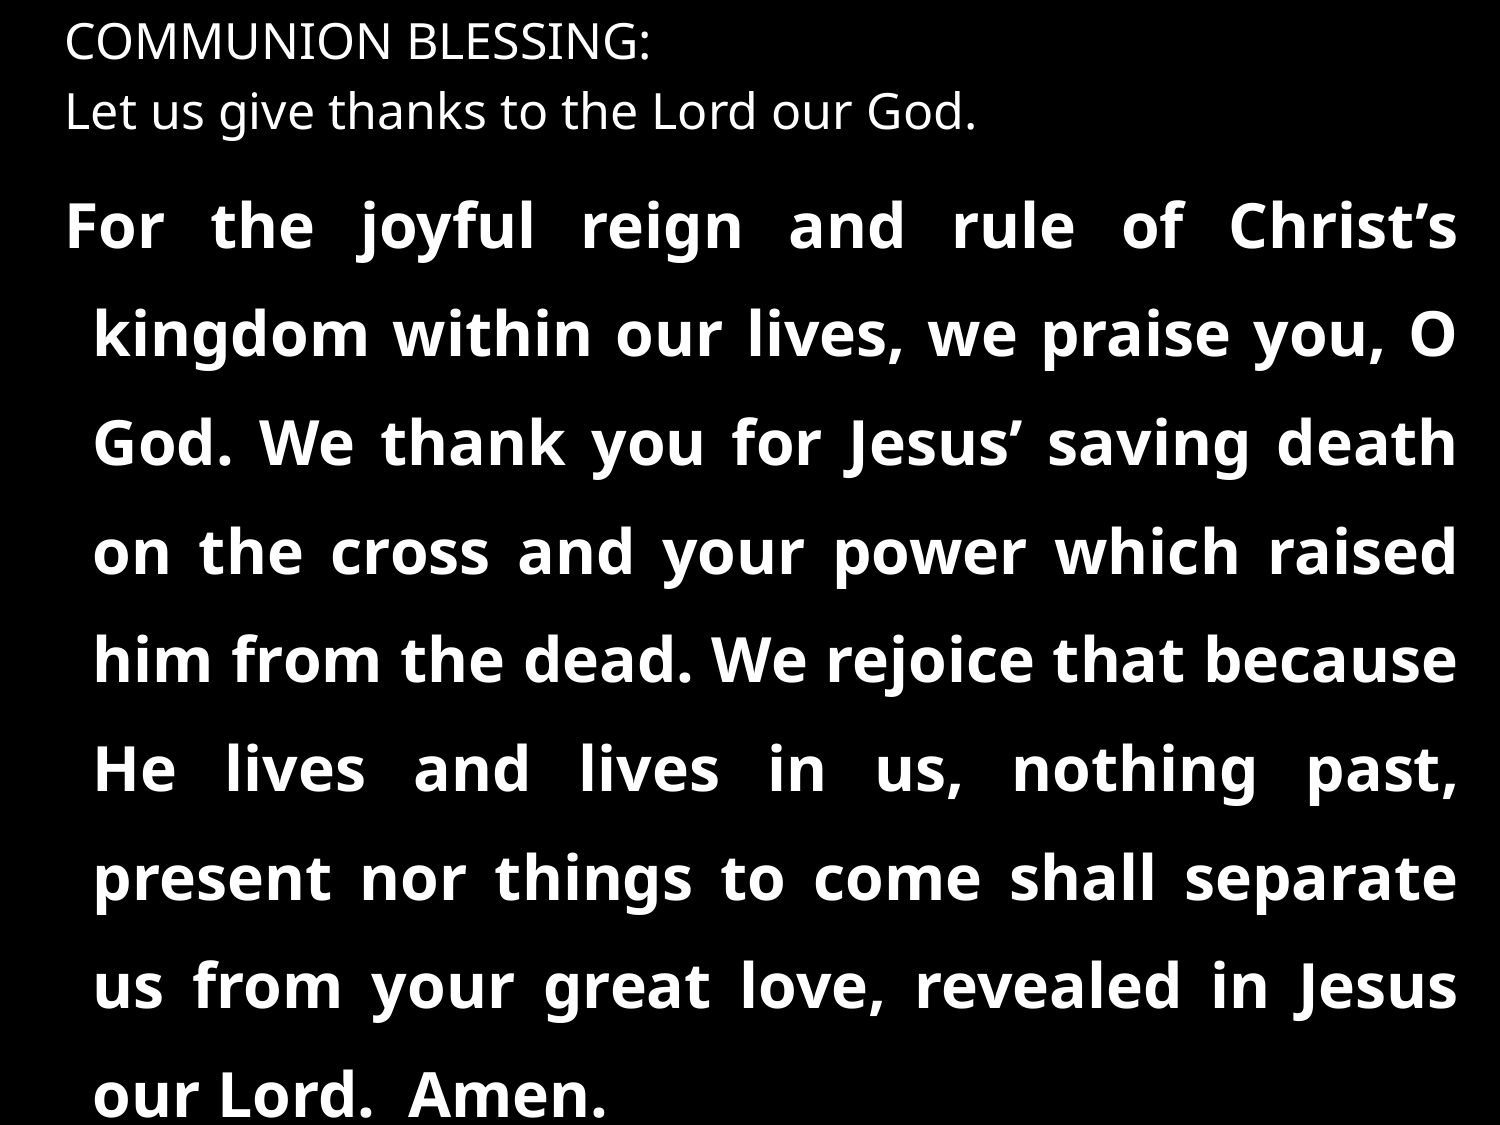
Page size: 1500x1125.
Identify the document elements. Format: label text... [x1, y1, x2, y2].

text_box COMMUNION BLESSING: Let us give thanks to the Lord our God. For the joyful reign and rule of Christ’s kingdom within our lives, we praise you, O God. We thank you for Jesus’ saving death on the cross and your power which raised him from the dead. We rejoice that because He lives and lives in us, nothing past, present nor things to come shall separate us from your great love, revealed in Jesus our Lord. Amen. [49, 2, 1475, 1125]
